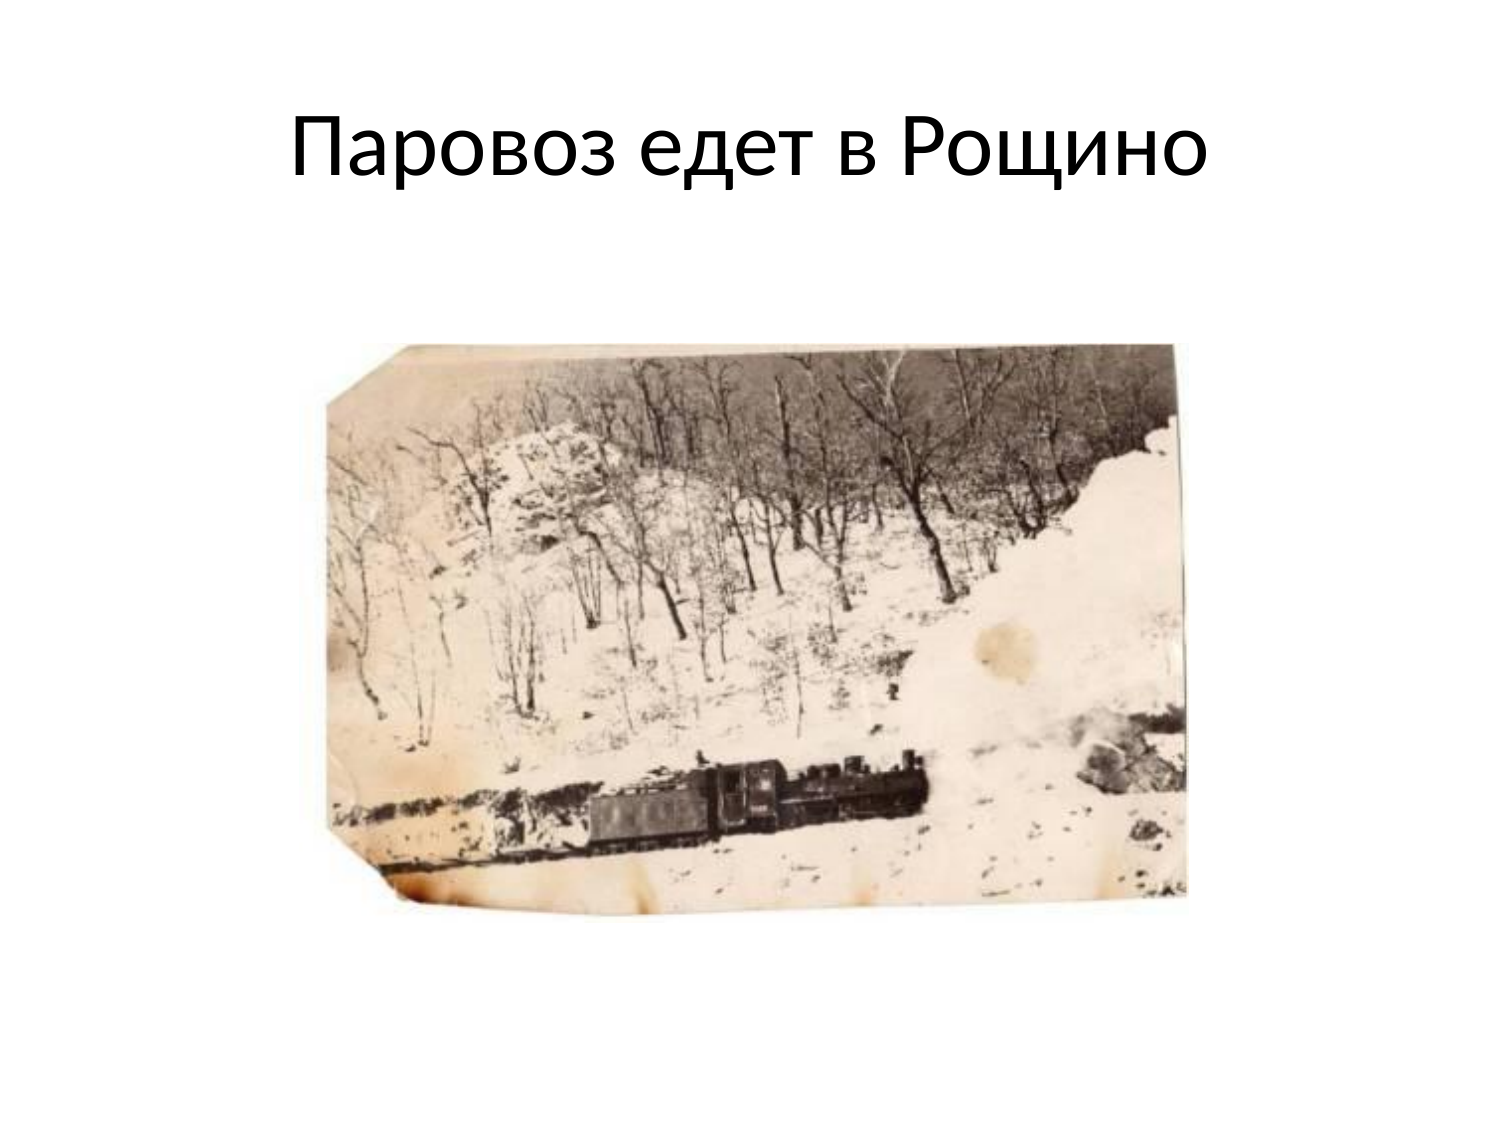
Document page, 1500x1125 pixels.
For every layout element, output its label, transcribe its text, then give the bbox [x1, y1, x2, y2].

title Паровоз едет в Рощино [75, 45, 1425, 233]
picture [299, 342, 1189, 923]
